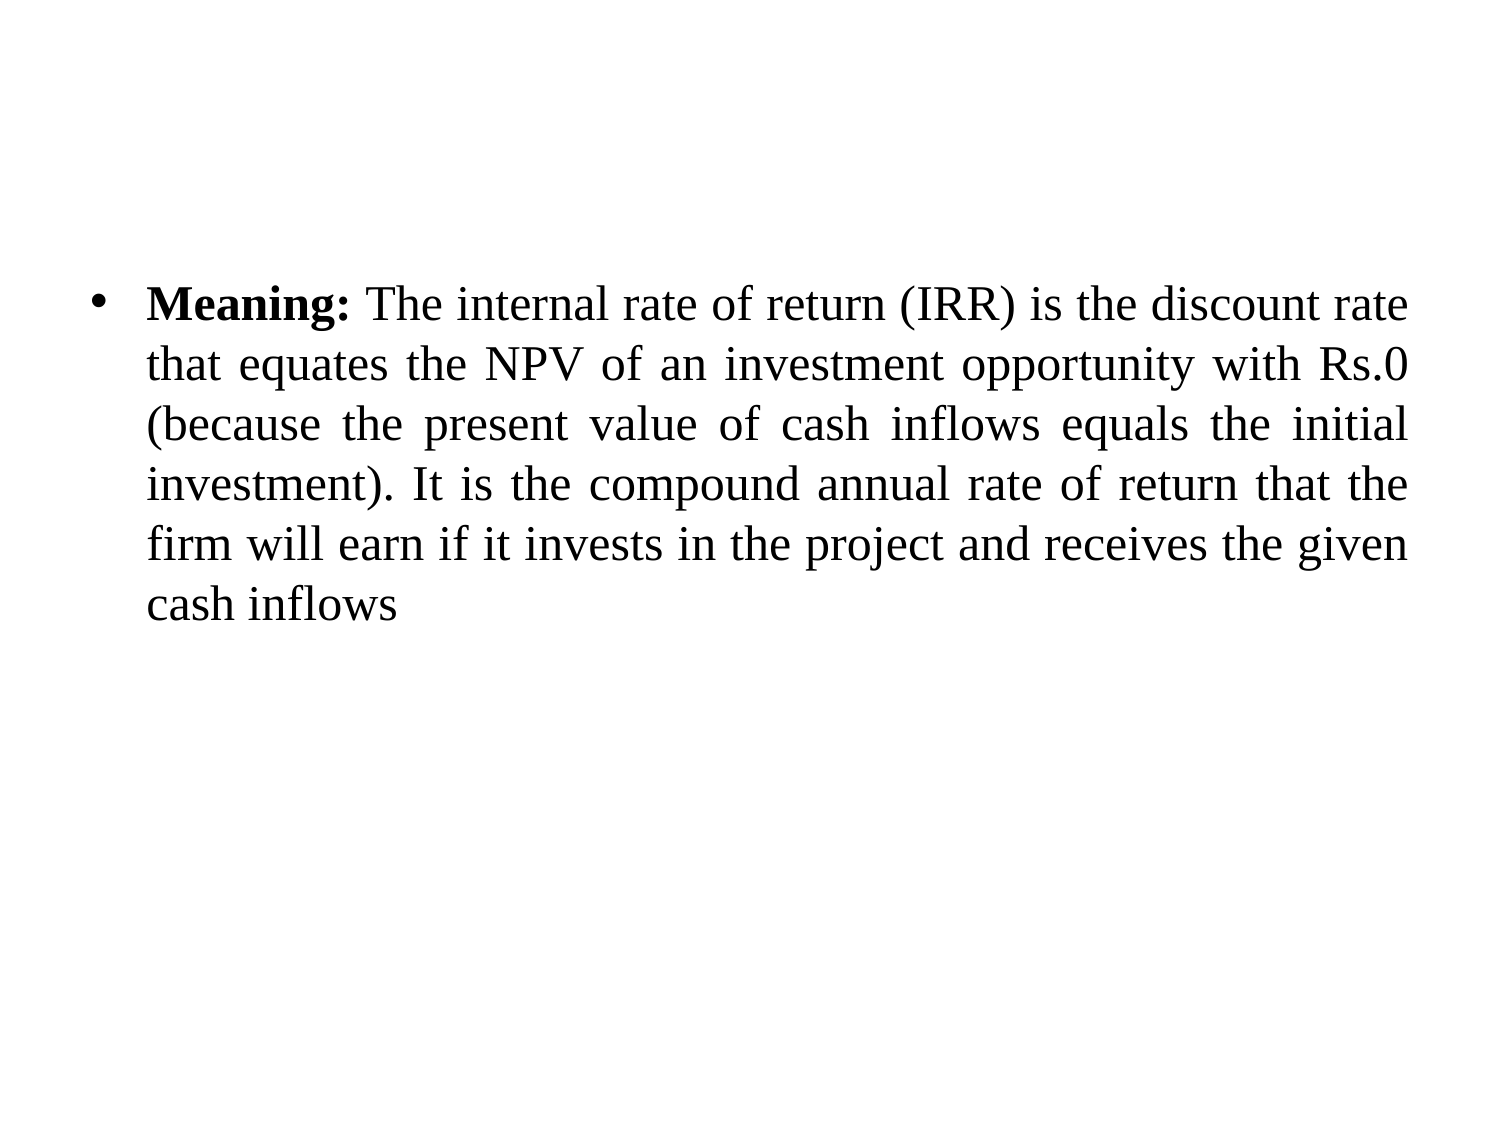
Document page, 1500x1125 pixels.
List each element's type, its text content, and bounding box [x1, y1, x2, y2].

list Meaning: The internal rate of return (IRR) is the discount rate that equates the NPV of an investment opportunity with Rs.0 (because the present value of cash inflows equals the initial investment). It is the compound annual rate of return that the firm will earn if it invests in the project and receives the given cash inflows [75, 262, 1425, 1005]
